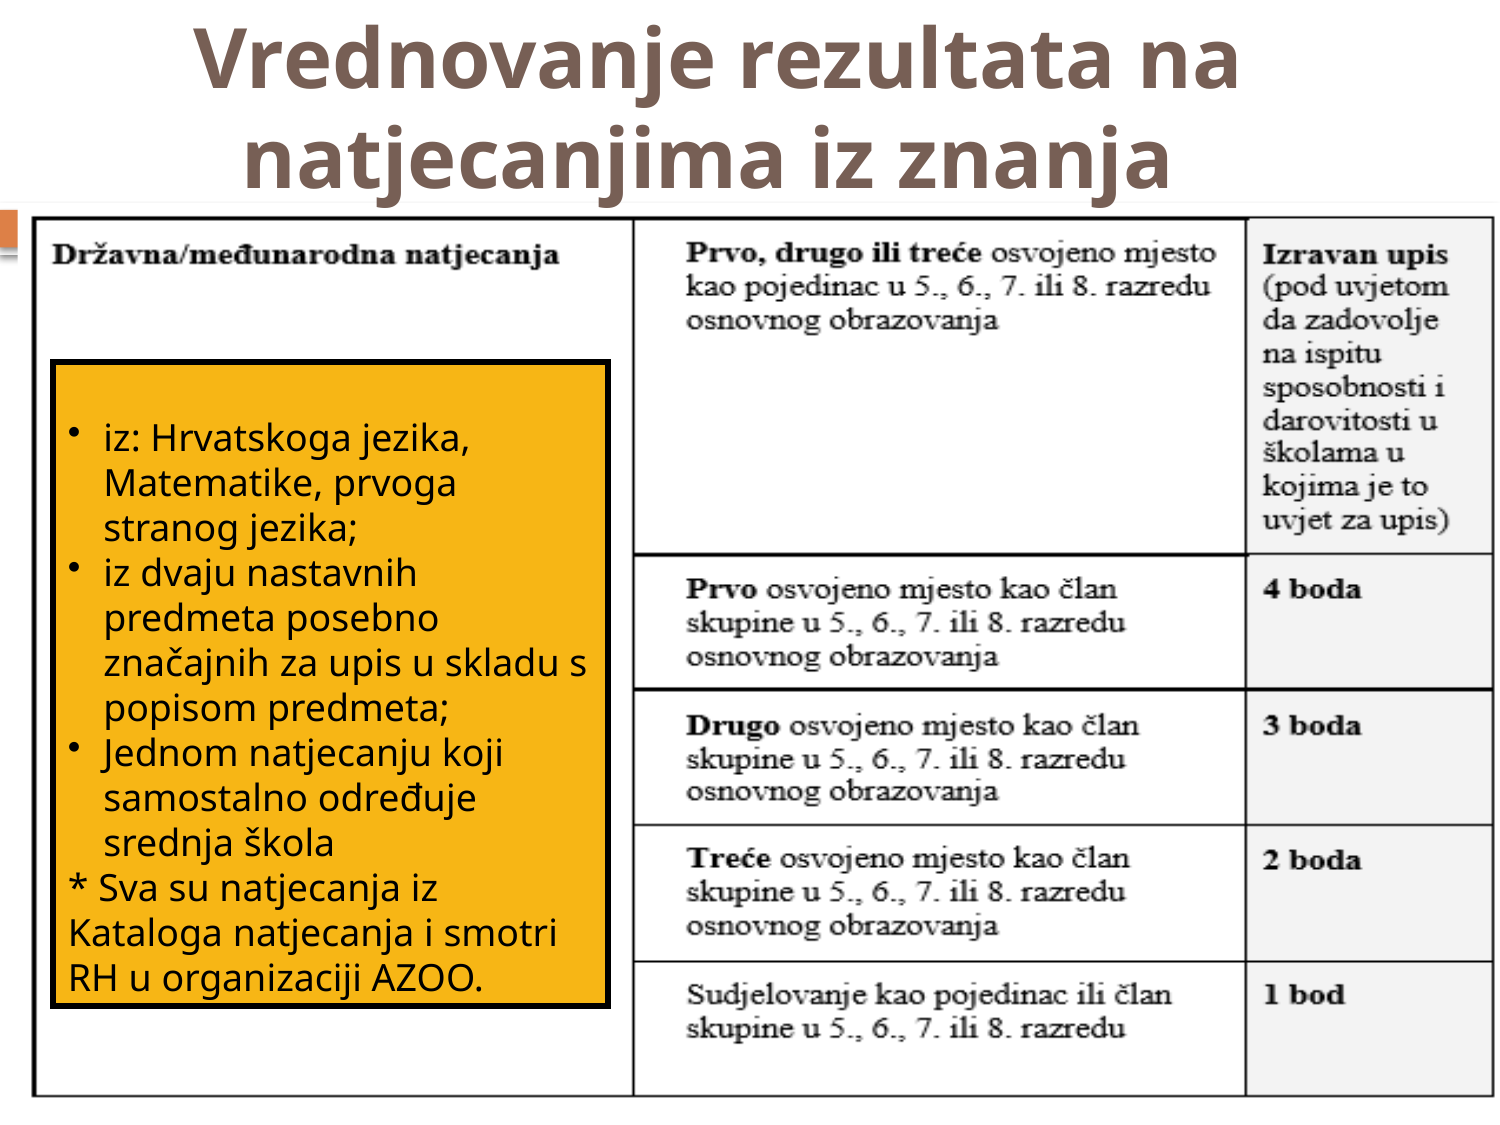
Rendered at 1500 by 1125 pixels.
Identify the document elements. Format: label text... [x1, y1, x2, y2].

title Vrednovanje rezultata na natjecanjima iz znanja [0, 37, 1438, 173]
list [17, 207, 1500, 1112]
